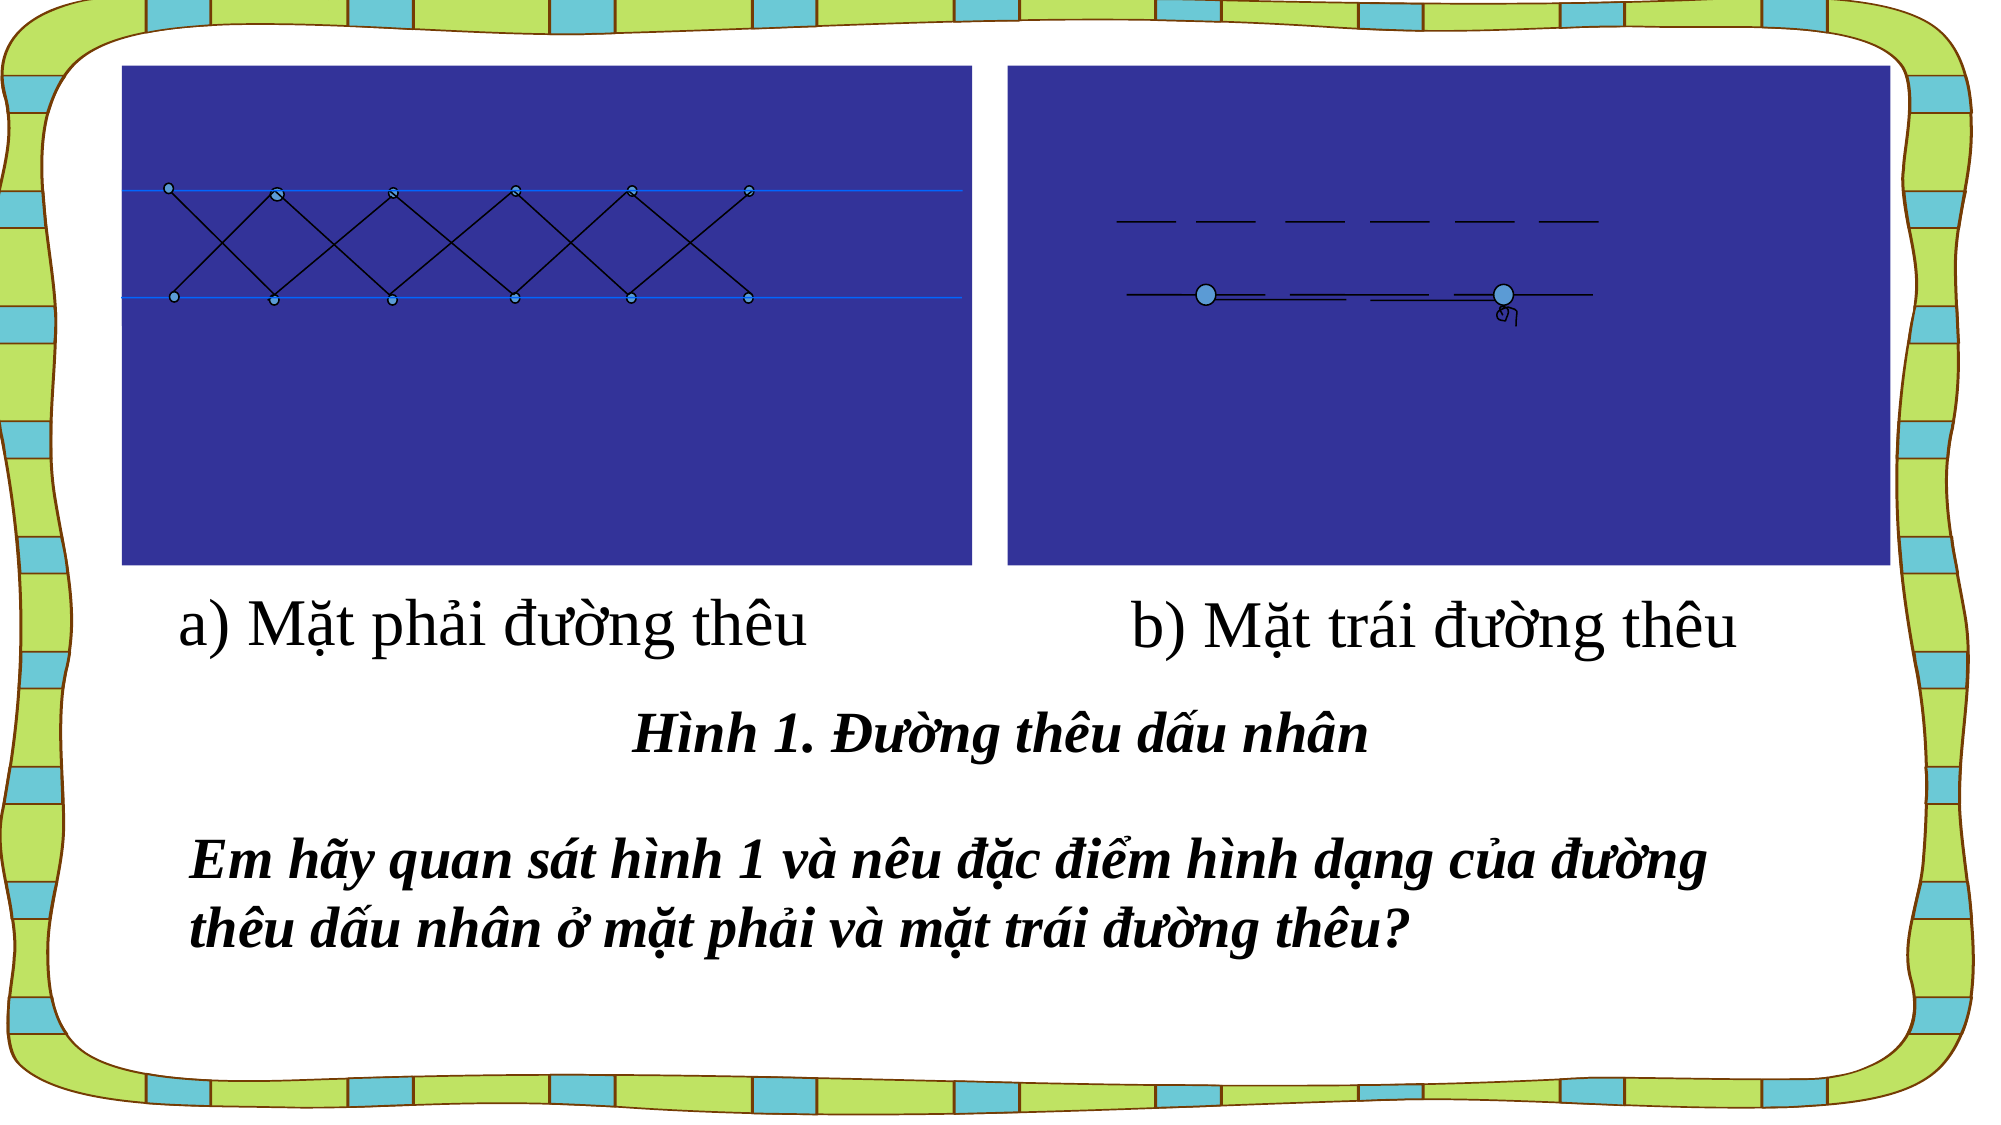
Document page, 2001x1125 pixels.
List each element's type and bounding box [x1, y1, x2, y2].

text_box [1007, 65, 1891, 566]
text_box [0, 0, 2000, 1125]
